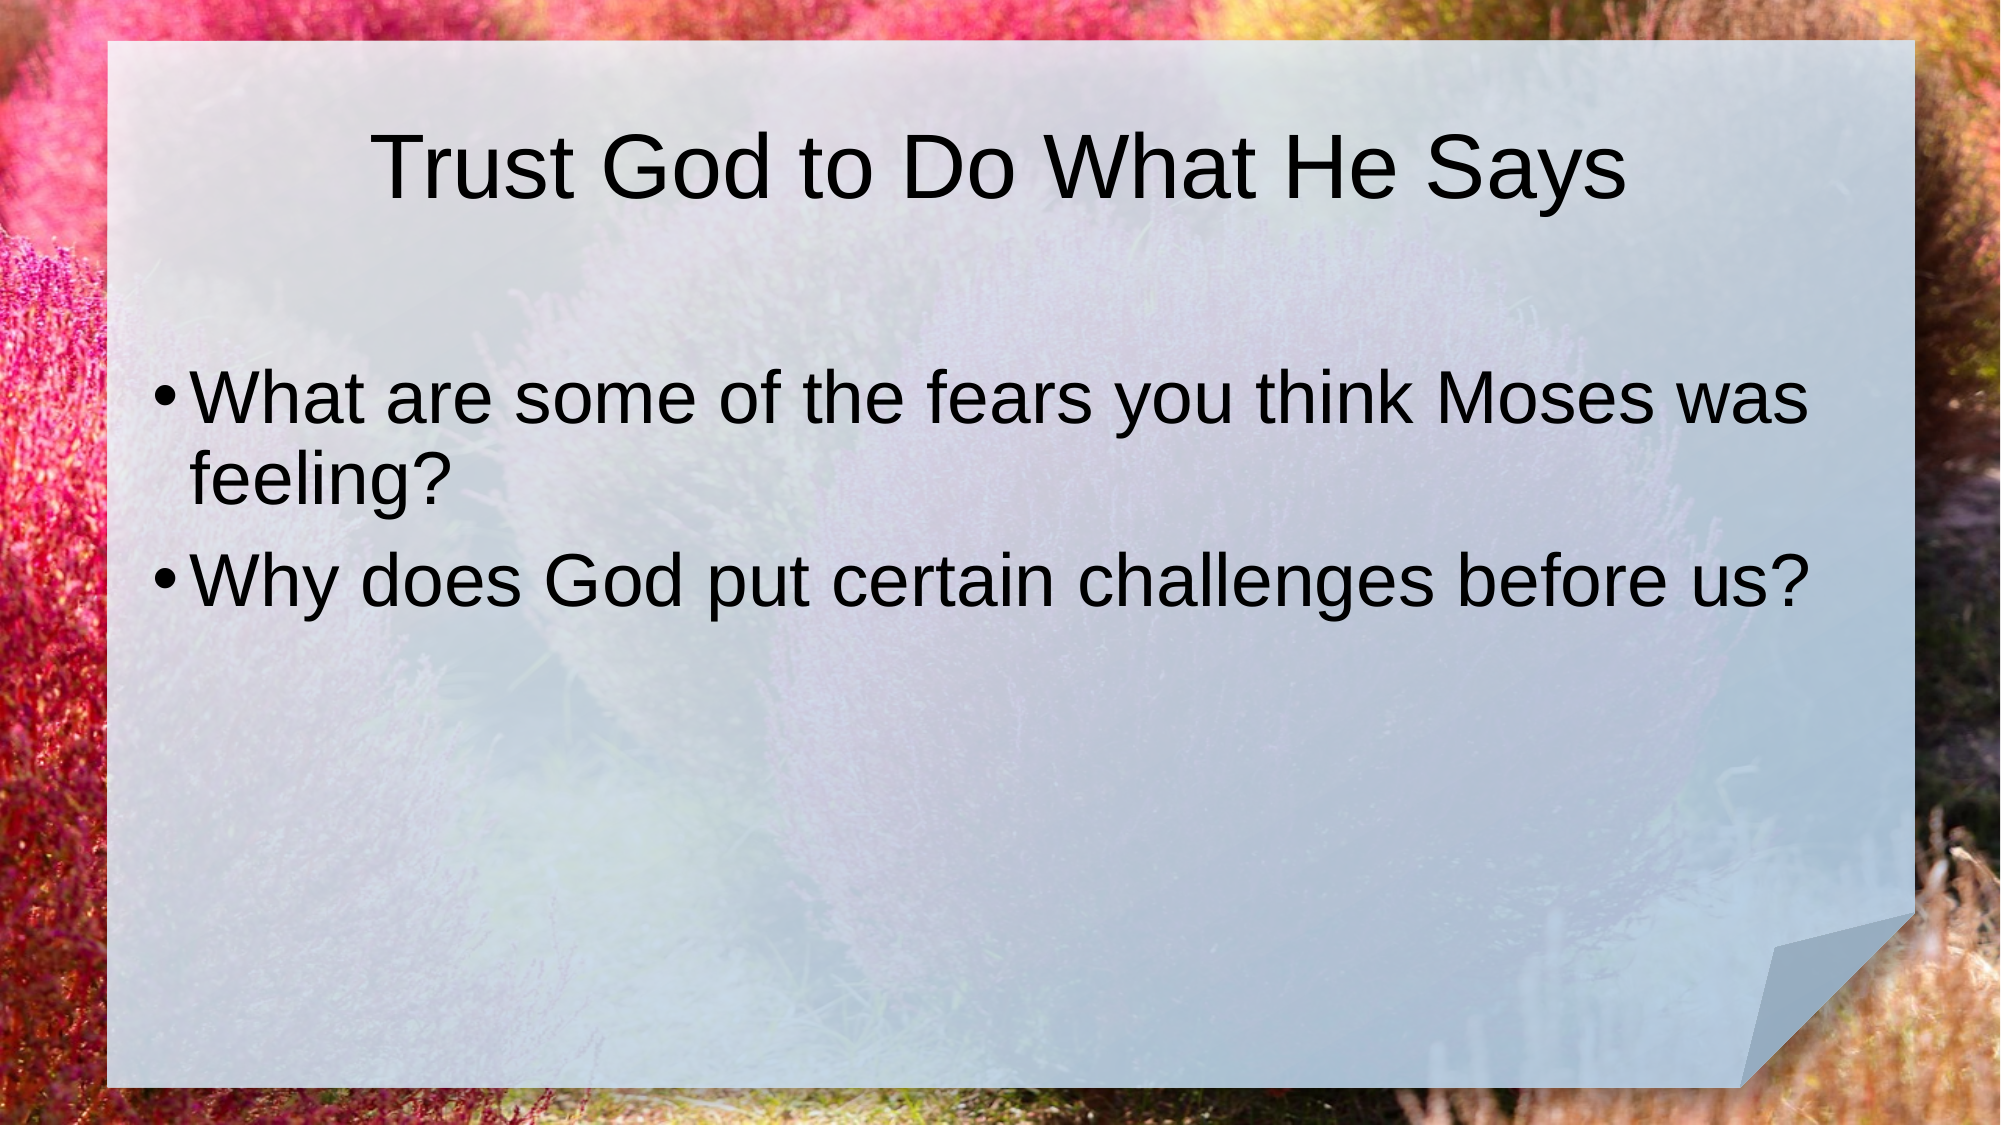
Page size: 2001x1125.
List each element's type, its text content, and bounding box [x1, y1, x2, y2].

title Trust God to Do What He Says [137, 59, 1863, 278]
list What are some of the fears you think Moses was feeling? Why does God put certain challenges before us? [137, 351, 1863, 1014]
picture [0, 0, 2001, 1125]
